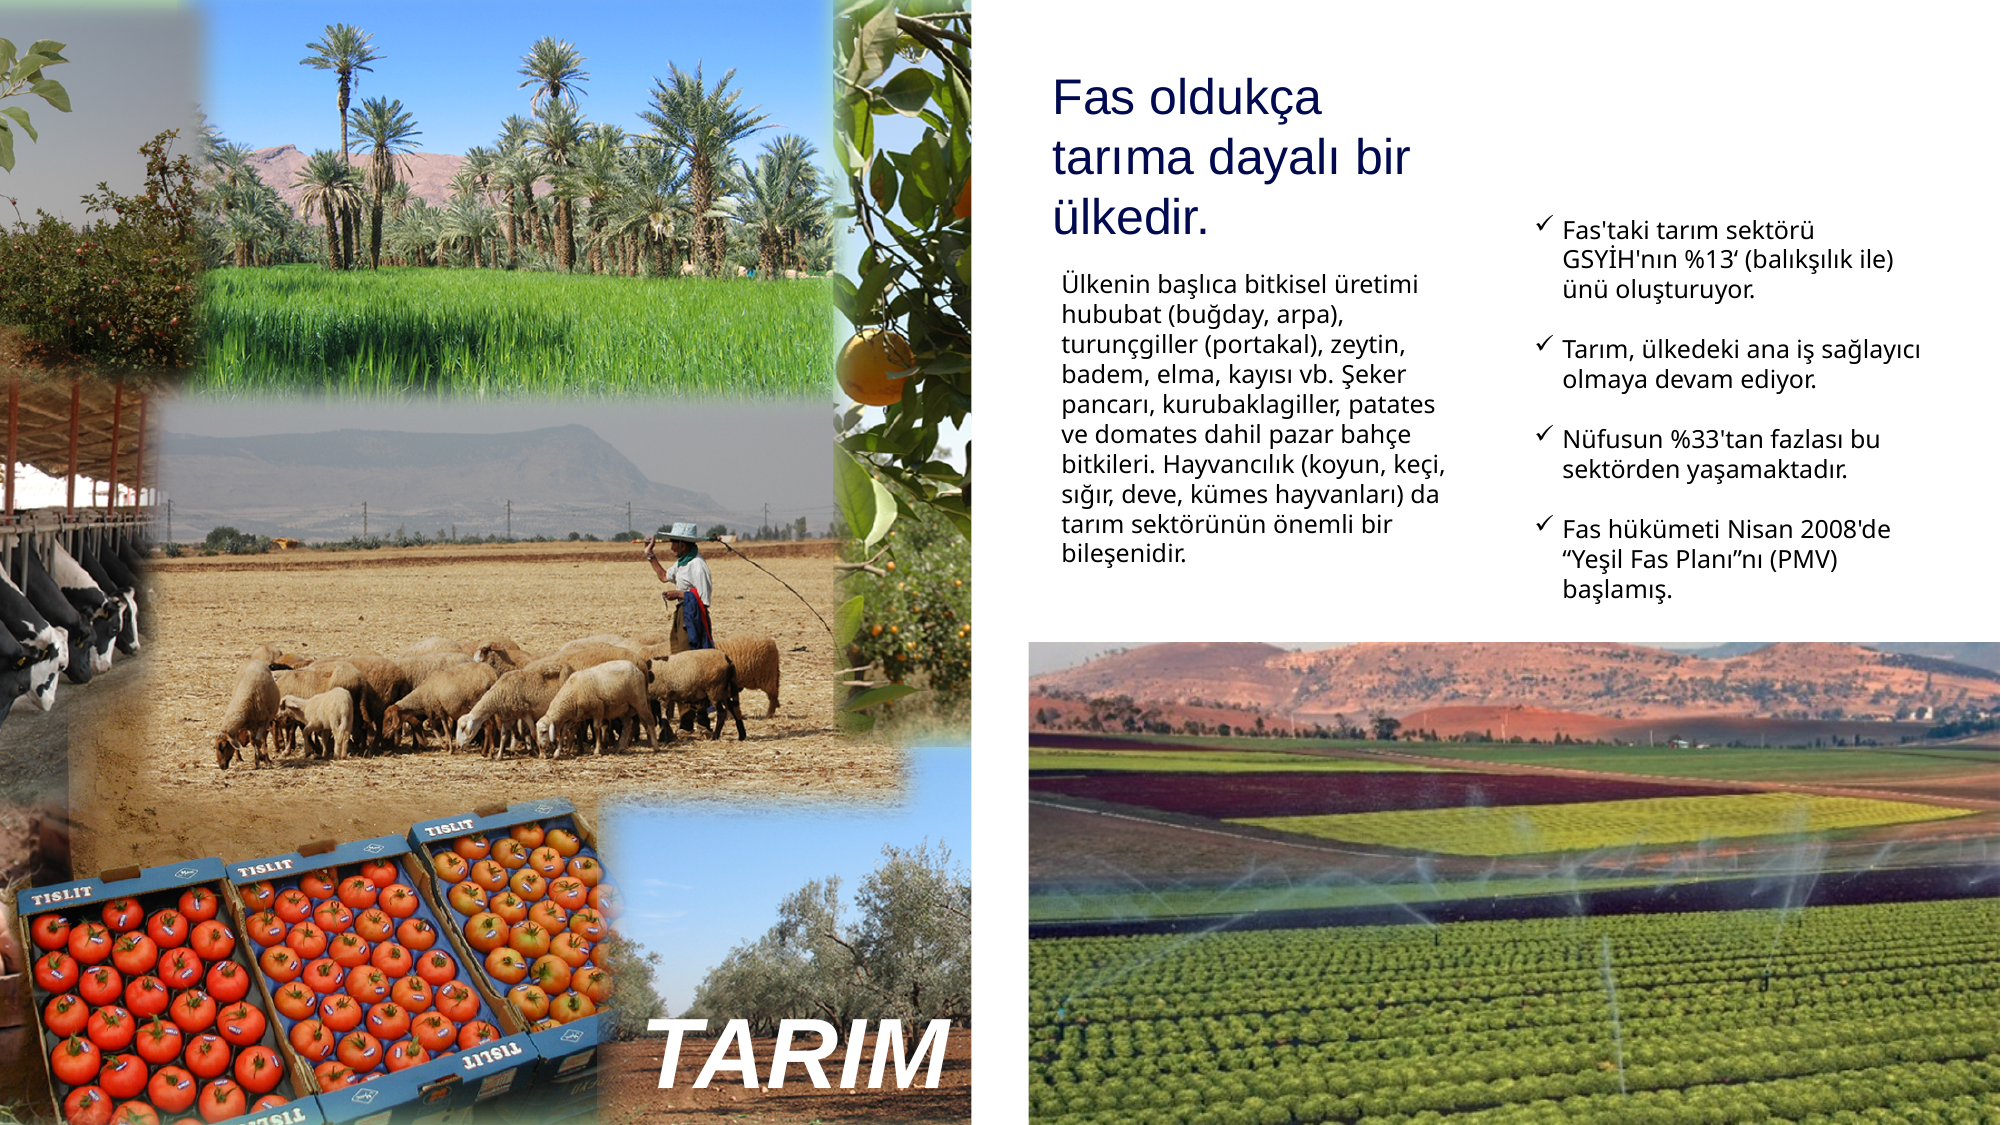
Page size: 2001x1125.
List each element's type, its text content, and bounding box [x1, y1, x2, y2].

text_box Ülkenin başlıca bitkisel üretimi hububat (buğday, arpa), turunçgiller (portakal), zeytin, badem, elma, kayısı vb. Şeker pancarı, kurubaklagiller, patates ve domates dahil pazar bahçe bitkileri. Hayvancılık (koyun, keçi, sığır, deve, kümes hayvanları) da tarım sektörünün önemli bir bileşenidir. [1046, 261, 1474, 576]
text_box Fas'taki tarım sektörü GSYİH'nın %13‘ (balıkşılık ile) ünü oluşturuyor. Tarım, ülkedeki ana iş sağlayıcı olmaya devam ediyor. Nüfusun %33'tan fazlası bu sektörden yaşamaktadır. Fas hükümeti Nisan 2008'de “Yeşil Fas Planı”nı (PMV) başlamış. [1534, 206, 1946, 611]
picture [0, 0, 972, 1125]
picture [1028, 642, 2000, 1125]
text_box Fas oldukça tarıma dayalı bir ülkedir. [1046, 64, 1470, 245]
